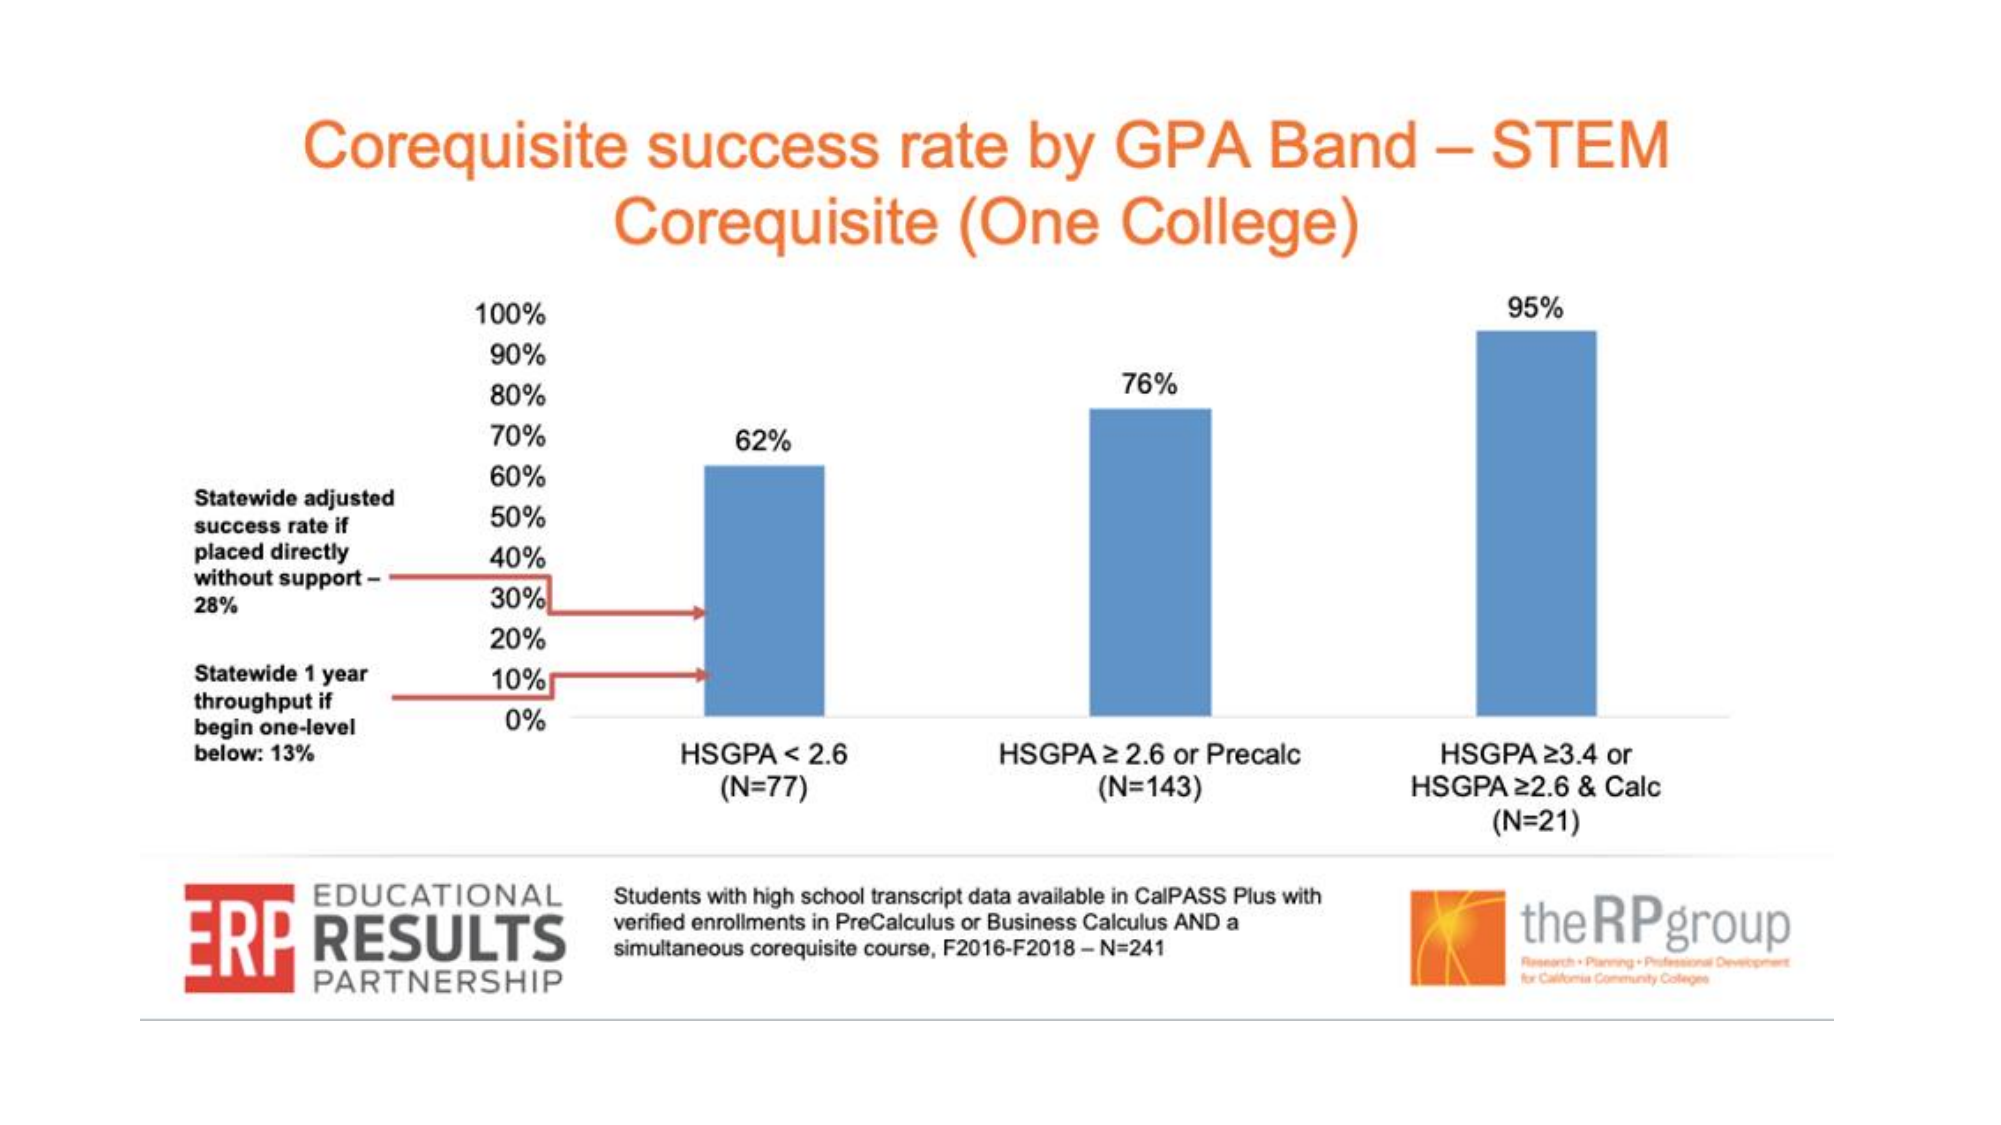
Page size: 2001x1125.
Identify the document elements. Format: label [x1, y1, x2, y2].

picture [140, 69, 1834, 1021]
